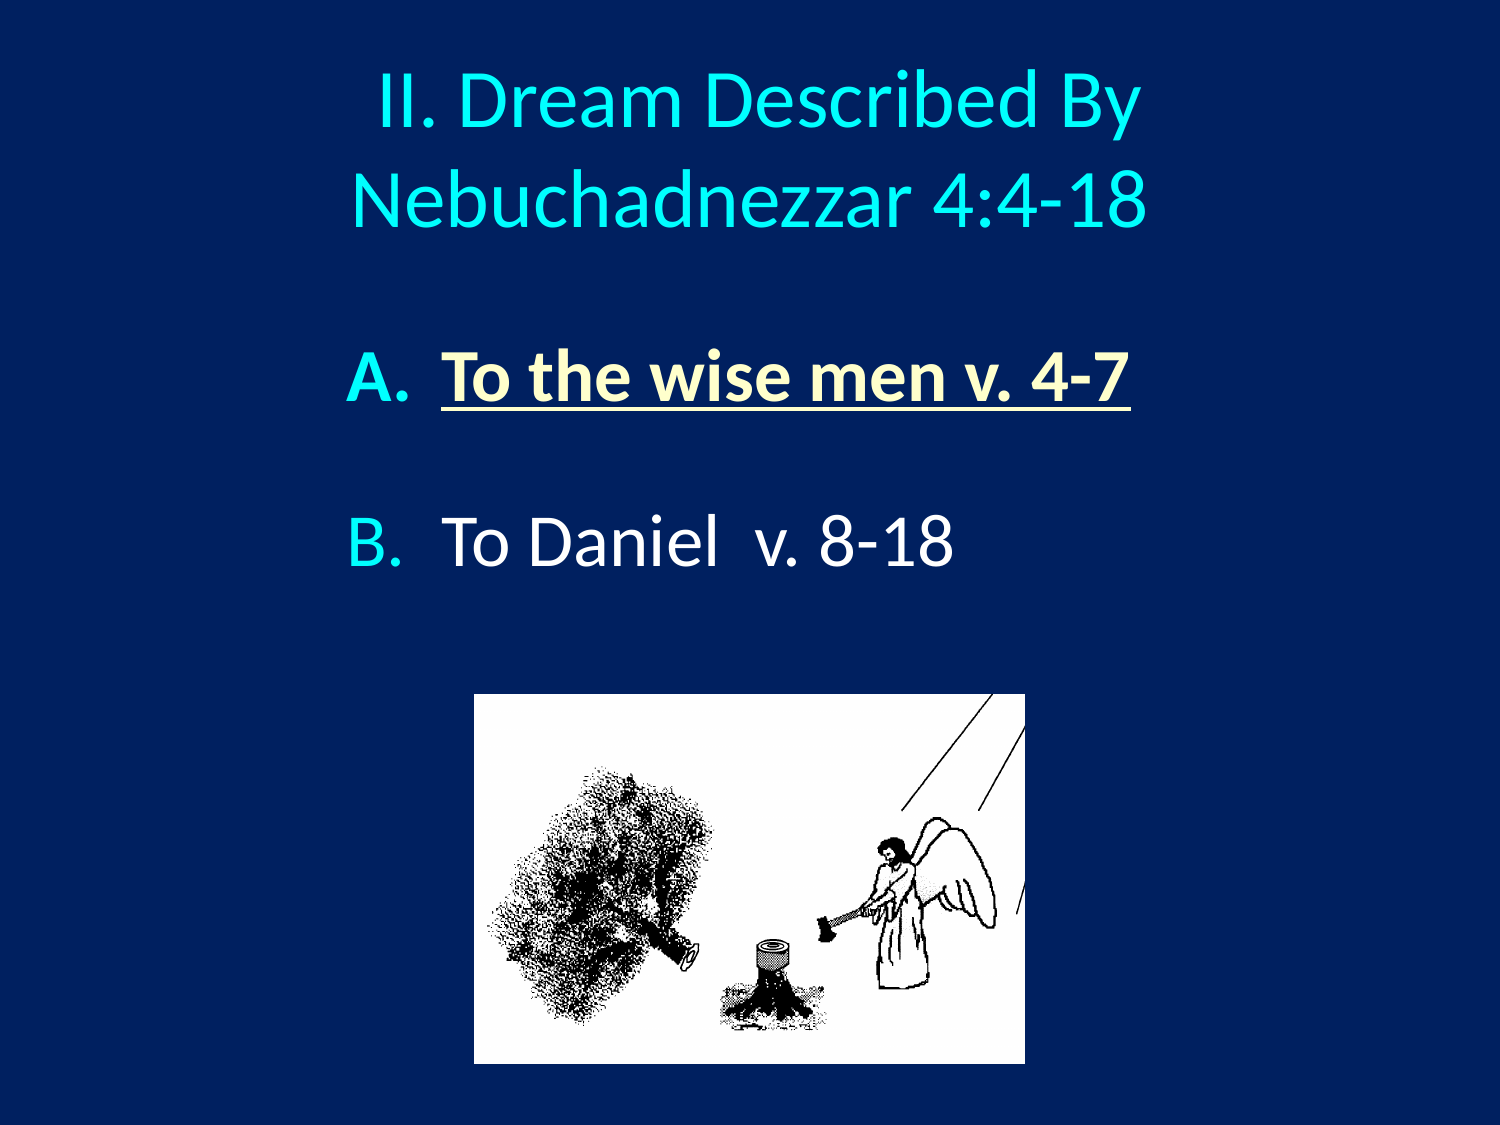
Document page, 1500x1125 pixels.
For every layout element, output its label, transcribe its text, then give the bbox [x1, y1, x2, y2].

list To the wise men v. 4-7 To Daniel v. 8-18 [330, 318, 1169, 663]
title II. Dream Described By Nebuchadnezzar 4:4-18 [312, 50, 1188, 238]
picture [474, 693, 1026, 1064]
